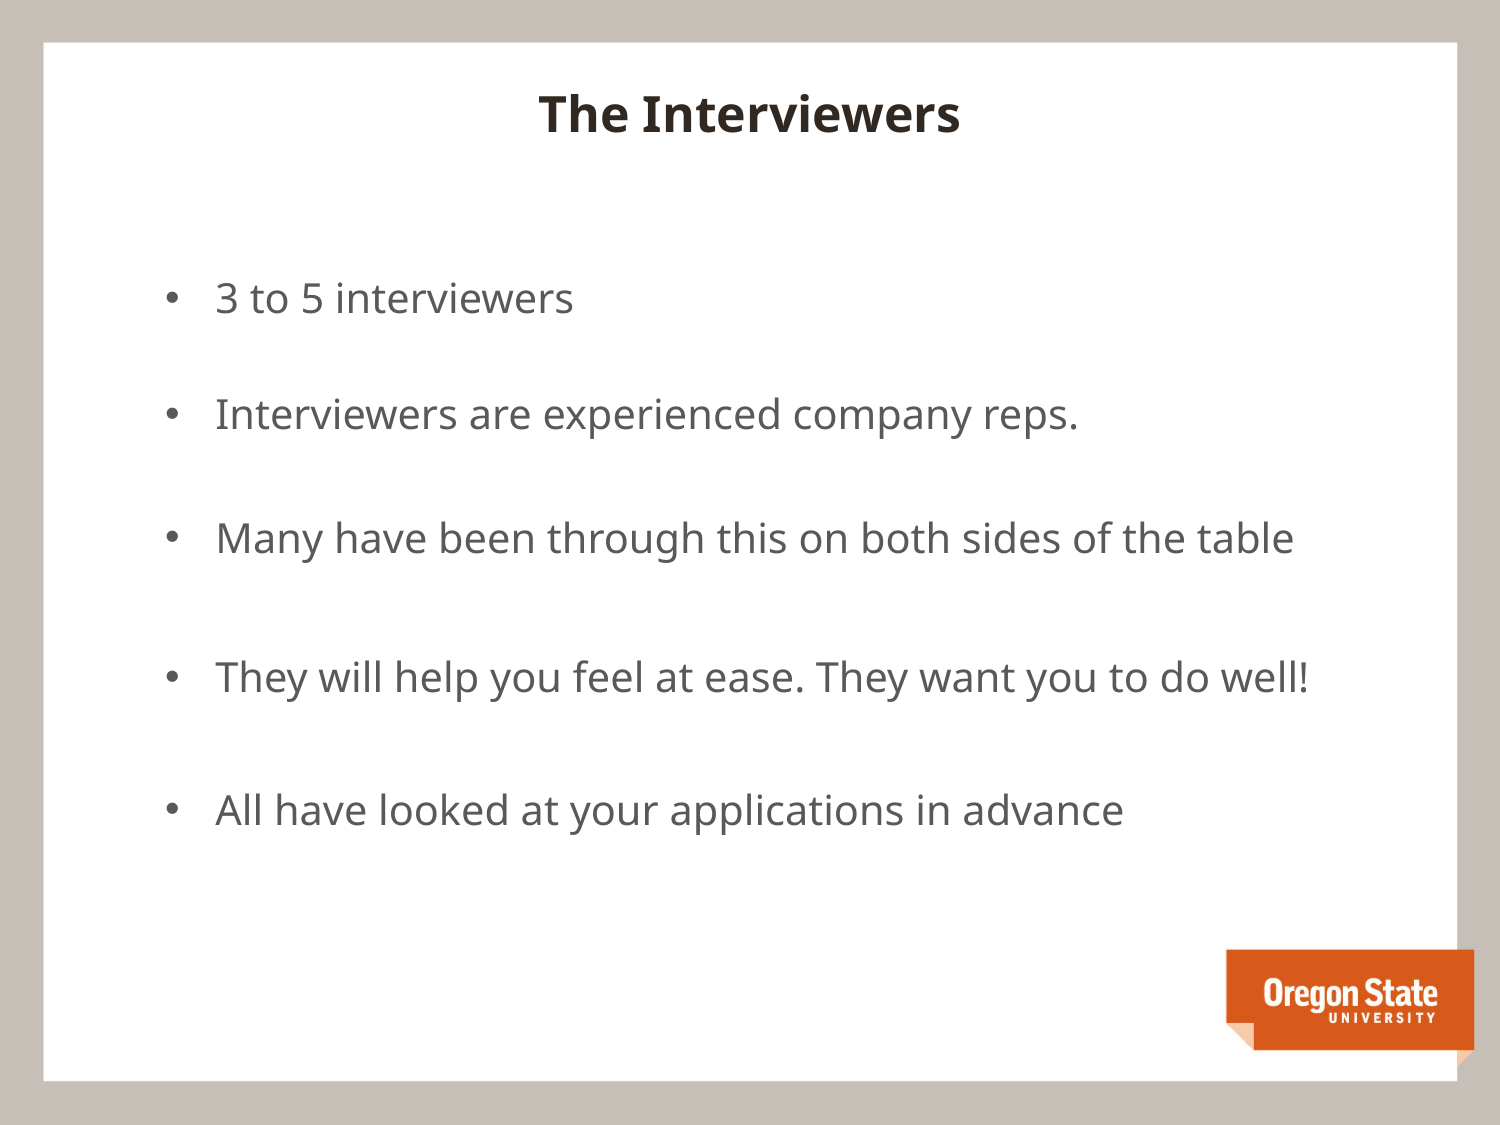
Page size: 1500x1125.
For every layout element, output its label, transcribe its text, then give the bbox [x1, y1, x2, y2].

picture [0, 0, 1500, 1125]
list 3 to 5 interviewers Interviewers are experienced company reps. Many have been through this on both sides of the table They will help you feel at ease. They want you to do well! All have looked at your applications in advance [149, 264, 1327, 915]
title The Interviewers [74, 74, 1426, 188]
